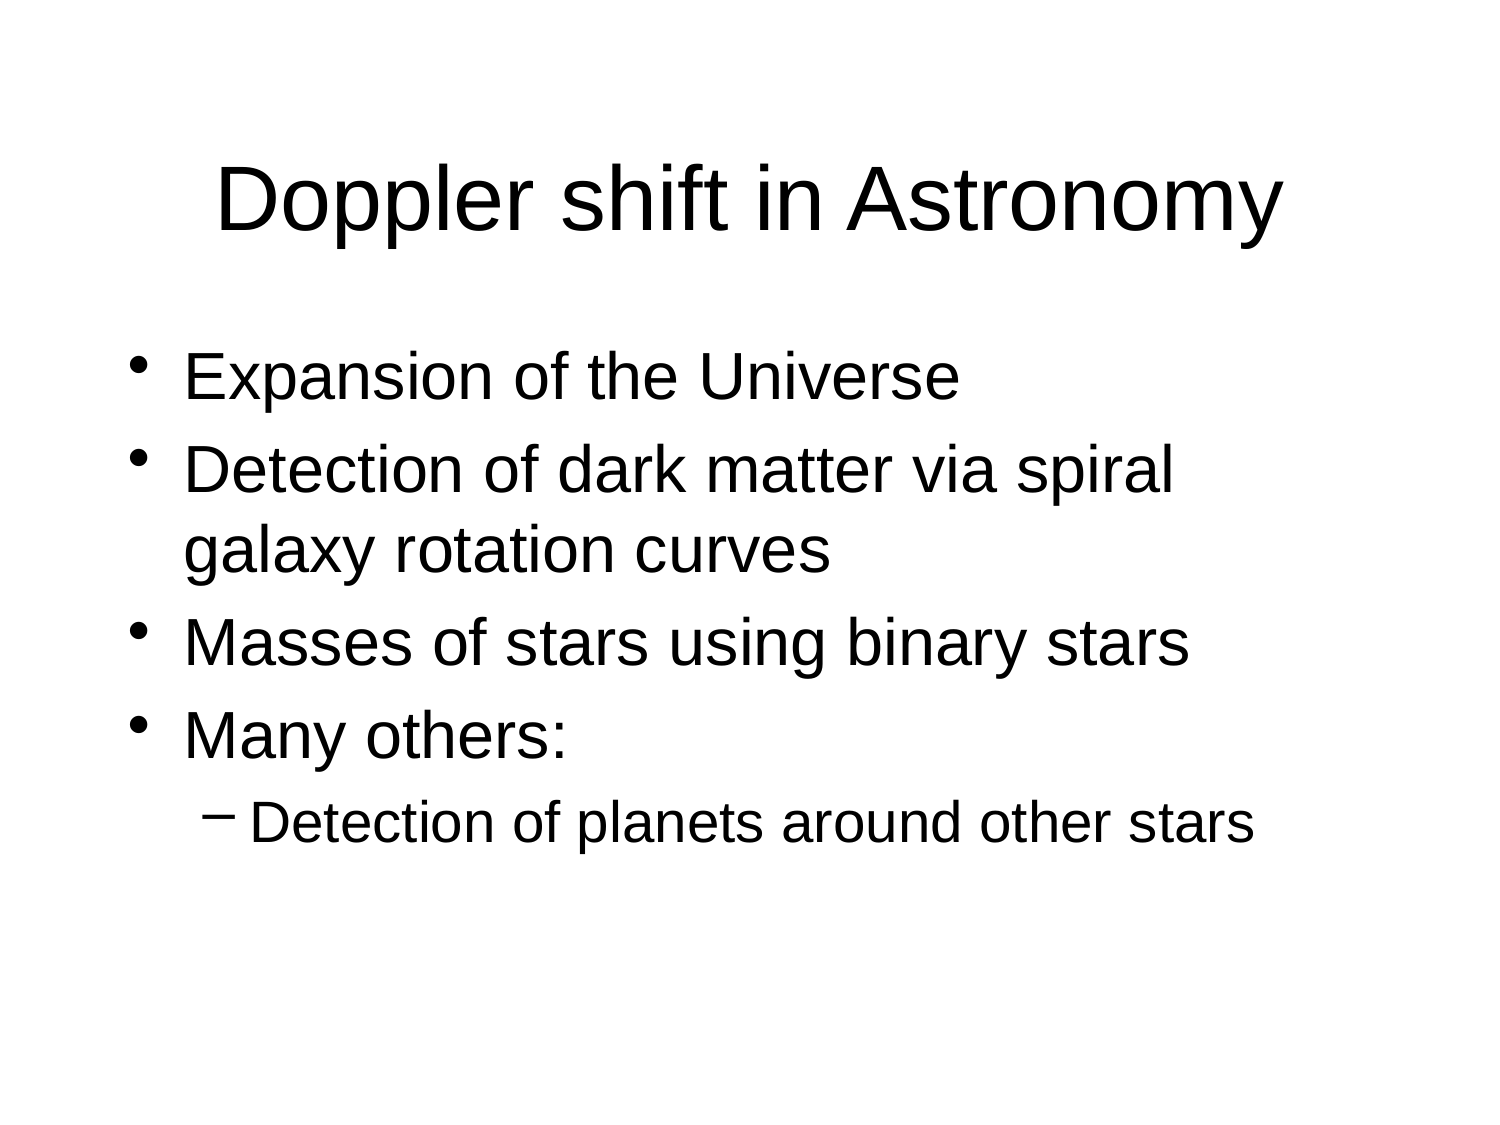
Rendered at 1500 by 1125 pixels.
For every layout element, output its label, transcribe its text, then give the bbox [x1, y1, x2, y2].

list Expansion of the Universe Detection of dark matter via spiral galaxy rotation curves Masses of stars using binary stars Many others: Detection of planets around other stars [112, 324, 1388, 1000]
title Doppler shift in Astronomy [112, 99, 1388, 288]
